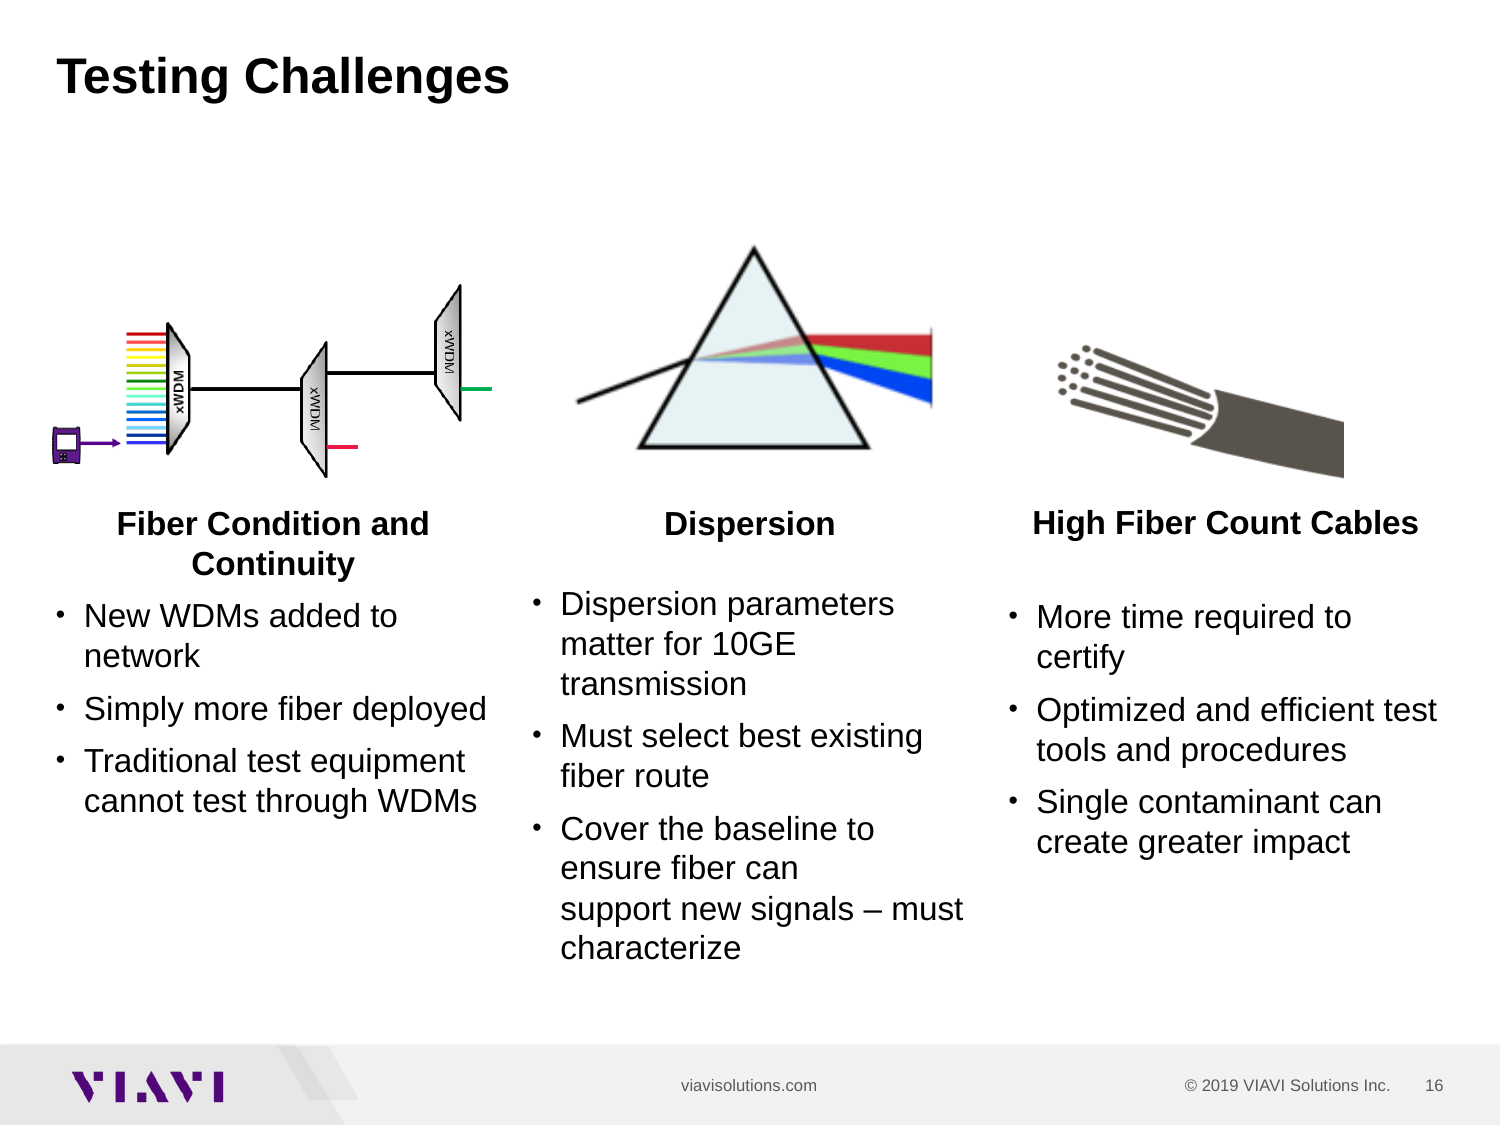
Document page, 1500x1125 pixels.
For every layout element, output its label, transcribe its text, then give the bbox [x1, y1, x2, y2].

list Fiber Condition and Continuity New WDMs added to network Simply more fiber deployed Traditional test equipment cannot test through WDMs [55, 503, 491, 1000]
picture [30, 268, 533, 495]
title Testing Challenges [56, 36, 1444, 149]
picture [565, 234, 950, 461]
picture [56, 1056, 238, 1117]
list Dispersion Dispersion parameters matter for 10GE transmission Must select best existing fiber route Cover the baseline to ensure fiber can support new signals – must characterize [532, 494, 968, 1000]
picture [1049, 279, 1344, 537]
list High Fiber Count Cables More time required to certify Optimized and efficient test tools and procedures Single contaminant can create greater impact [1008, 493, 1444, 999]
